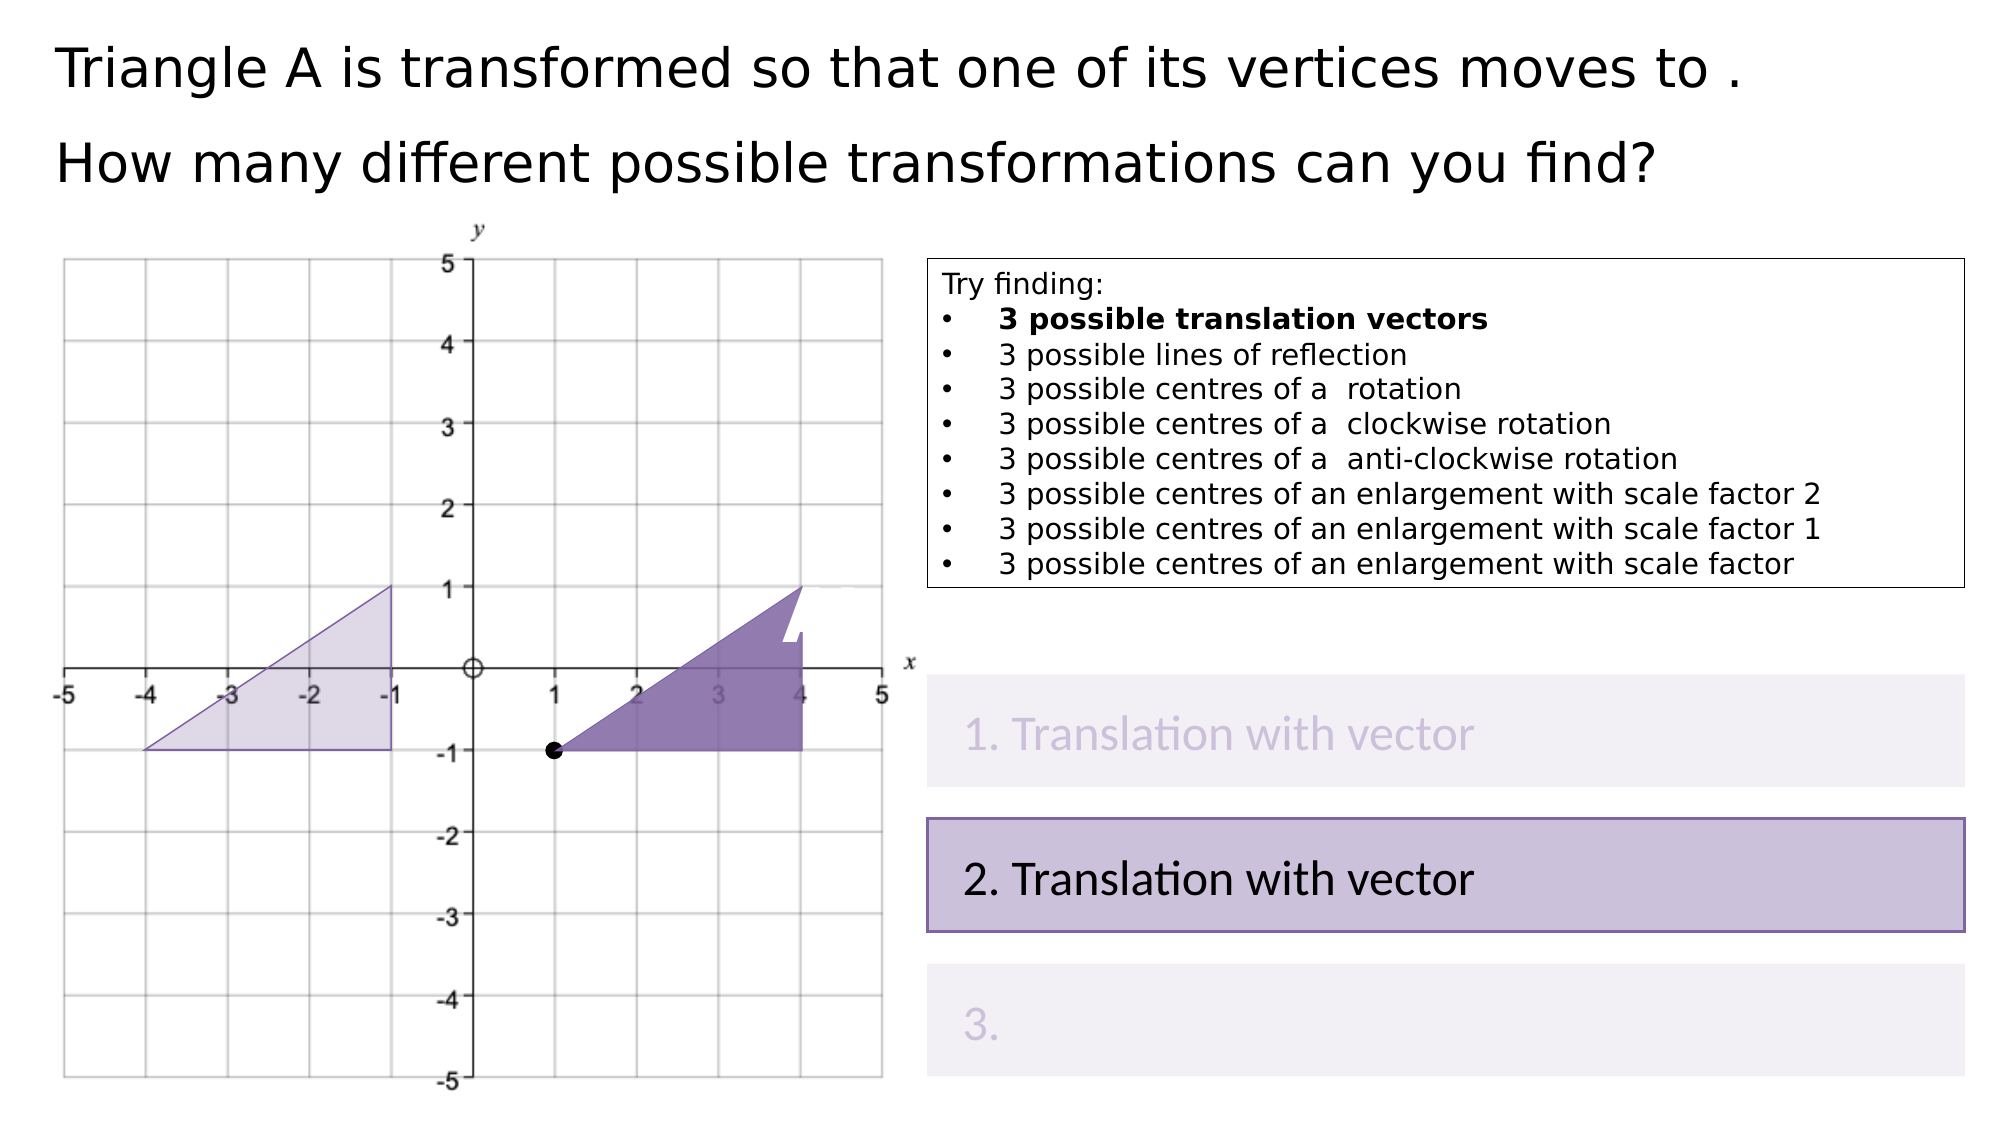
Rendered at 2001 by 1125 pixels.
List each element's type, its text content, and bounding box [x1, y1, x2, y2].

picture [19, 214, 928, 1123]
text_box 3. [926, 963, 1966, 1077]
text_box A’ [552, 584, 804, 752]
